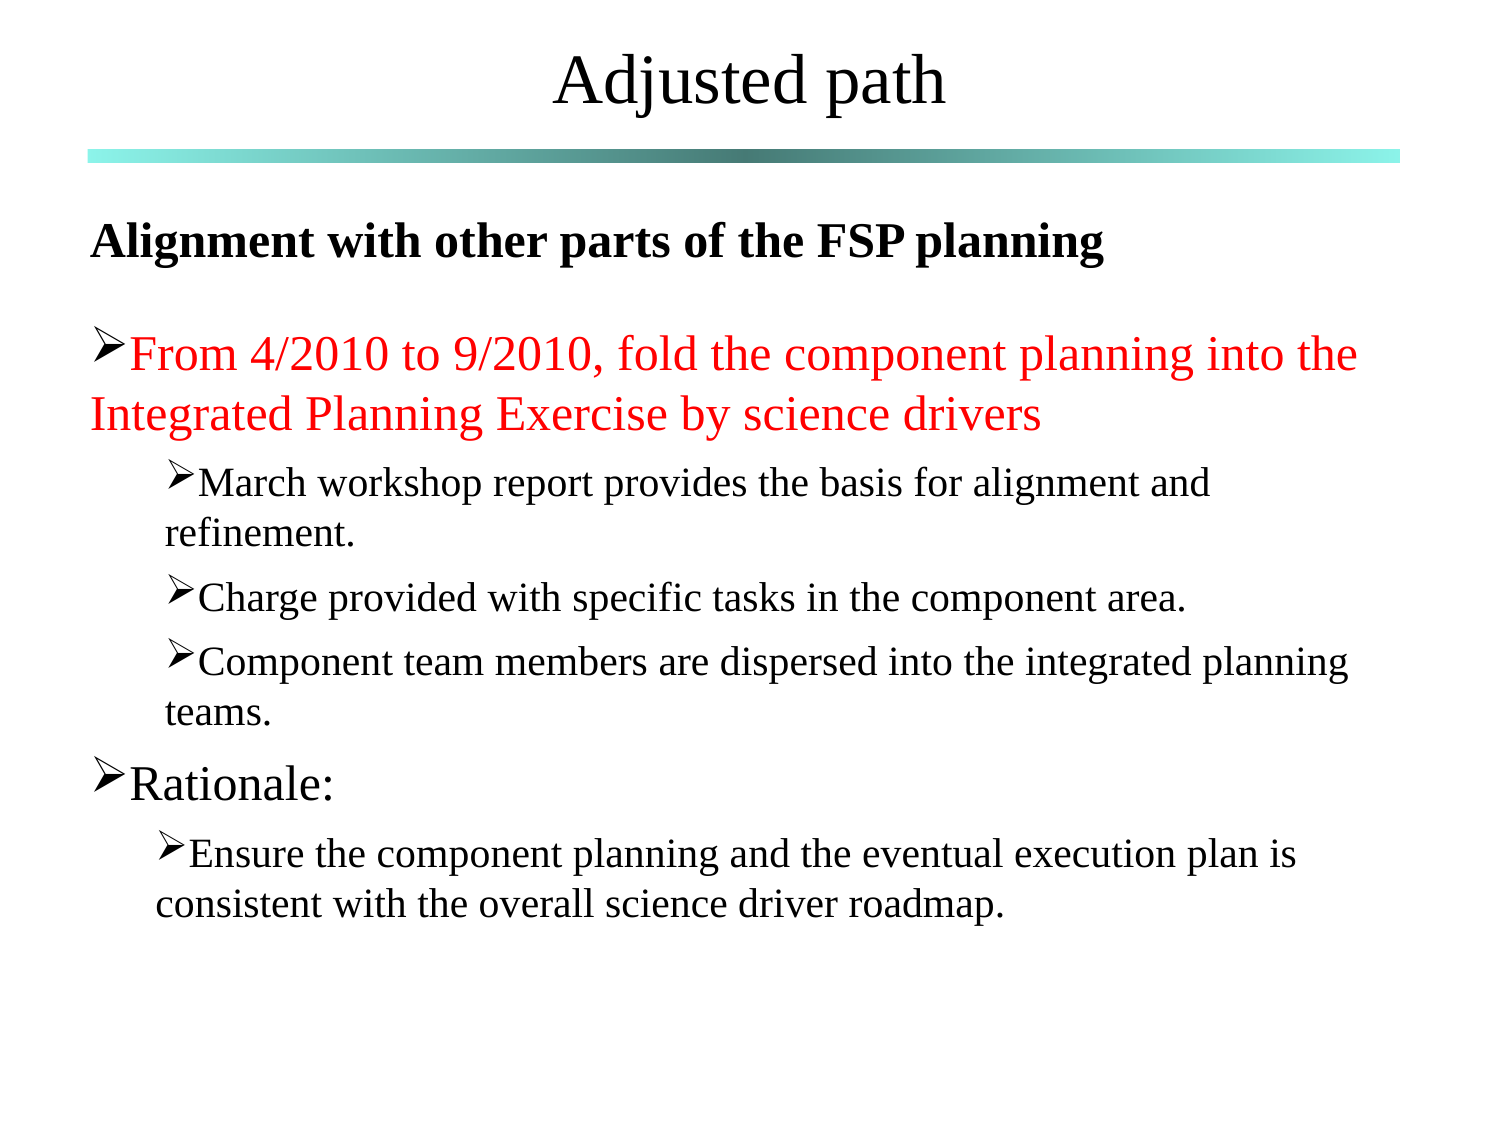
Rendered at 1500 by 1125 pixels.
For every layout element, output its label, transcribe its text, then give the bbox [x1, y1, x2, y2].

list Alignment with other parts of the FSP planning [74, 199, 1338, 276]
list From 4/2010 to 9/2010, fold the component planning into the Integrated Planning Exercise by science drivers March workshop report provides the basis for alignment and refinement. Charge provided with specific tasks in the component area. Component team members are dispersed into the integrated planning teams. Rationale: Ensure the component planning and the eventual execution plan is consistent with the overall science driver roadmap. [74, 312, 1401, 963]
text_box [87, 149, 1400, 163]
title Adjusted path [87, 24, 1413, 126]
